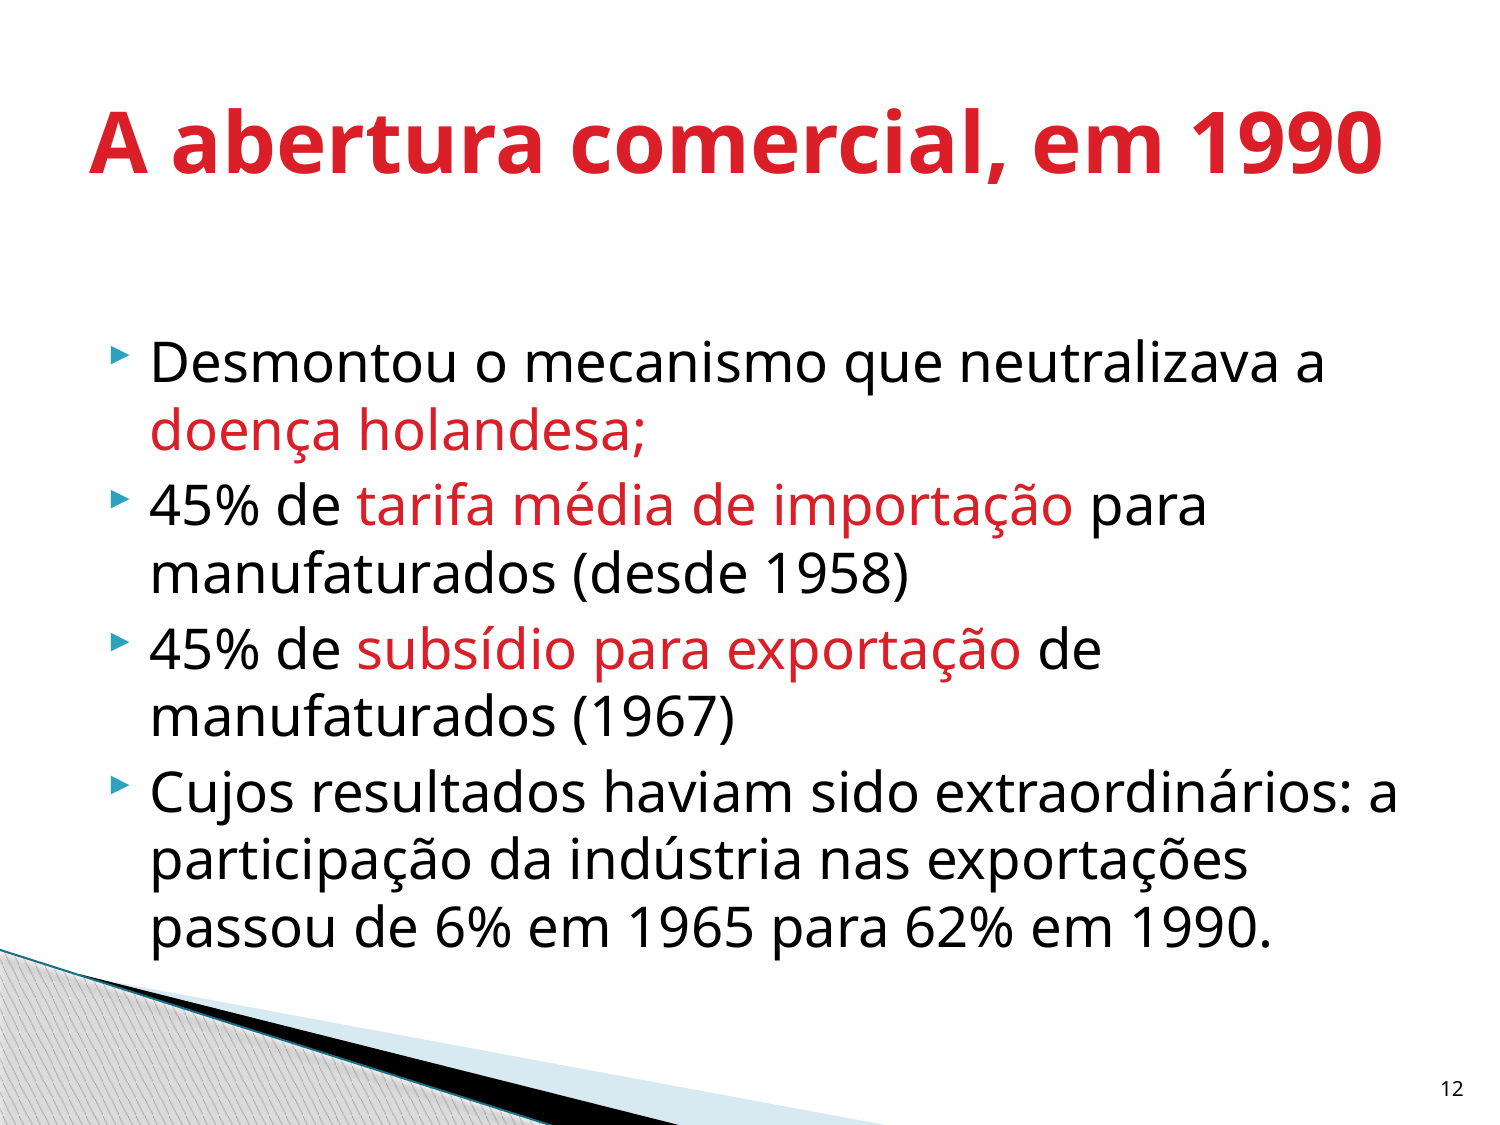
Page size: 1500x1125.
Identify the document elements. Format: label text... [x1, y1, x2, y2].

slide_number 12 [1418, 1051, 1479, 1112]
list Desmontou o mecanismo que neutralizava a doença holandesa; 45% de tarifa média de importação para manufaturados (desde 1958) 45% de subsídio para exportação de manufaturados (1967) Cujos resultados haviam sido extraordinários: a participação da indústria nas exportações passou de 6% em 1965 para 62% em 1990. [75, 243, 1425, 986]
title A abertura comercial, em 1990 [75, 45, 1425, 233]
